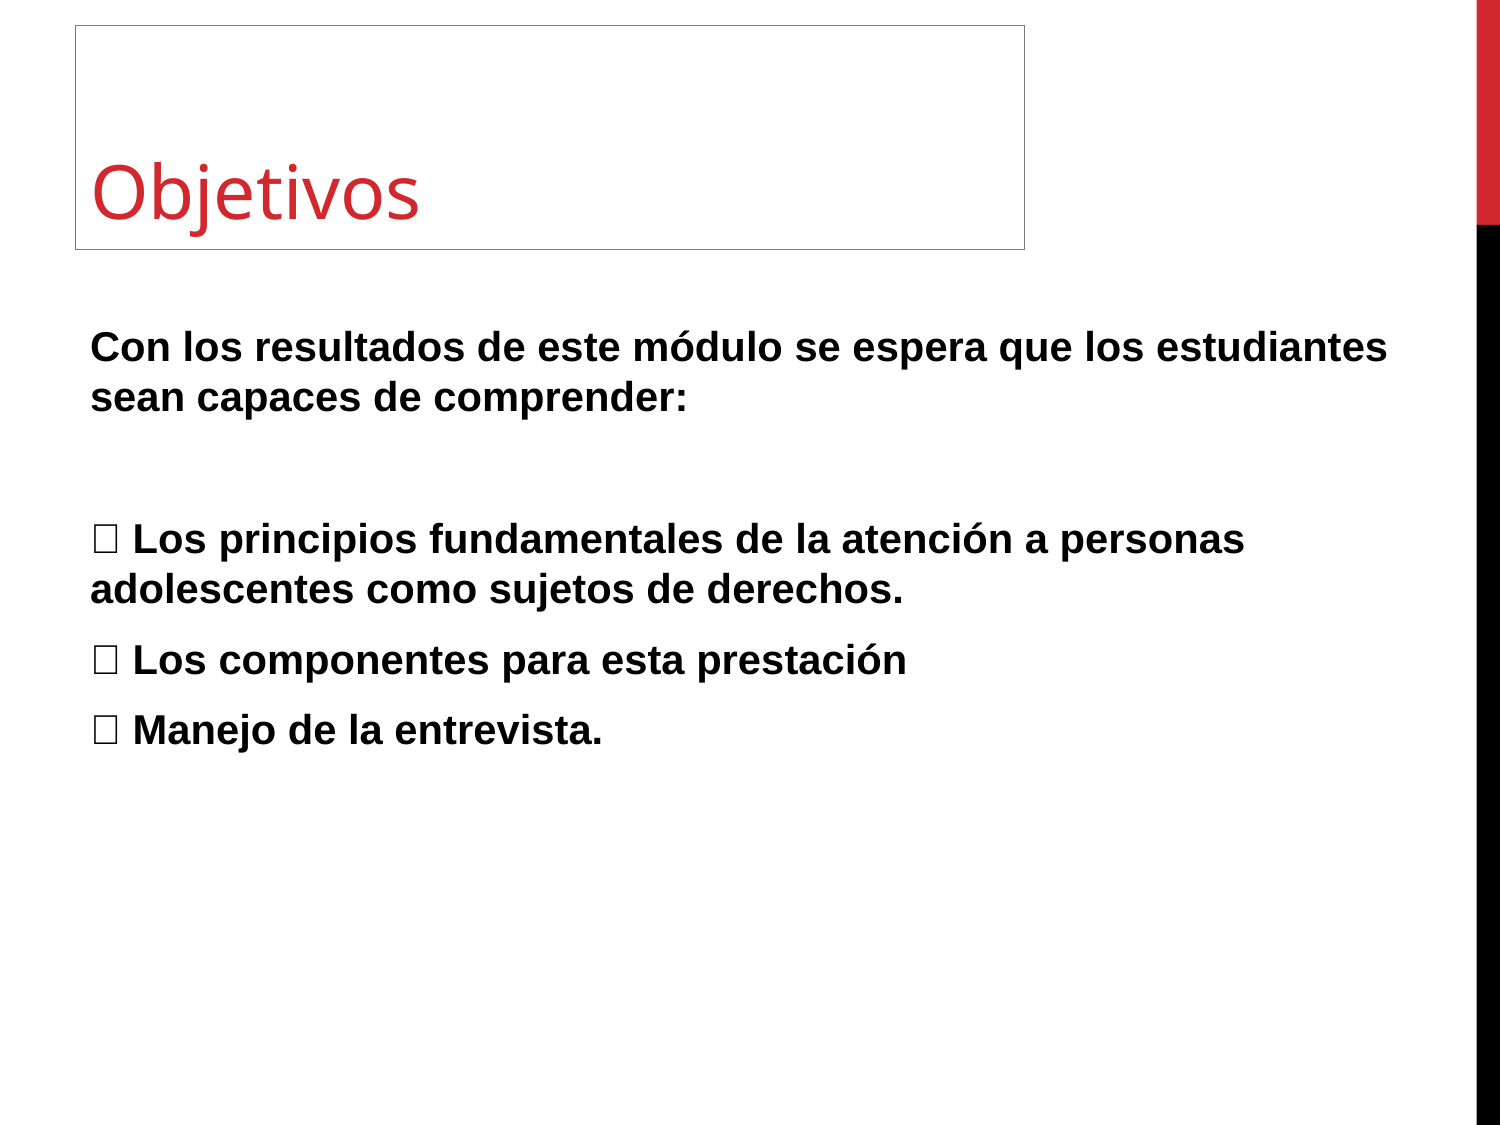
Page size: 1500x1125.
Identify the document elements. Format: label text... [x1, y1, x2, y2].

list Con los resultados de este módulo se espera que los estudiantes sean capaces de comprender:  Los principios fundamentales de la atención a personas adolescentes como sujetos de derechos.  Los componentes para esta prestación  Manejo de la entrevista. [75, 304, 1425, 1047]
title Objetivos [75, 25, 1025, 250]
